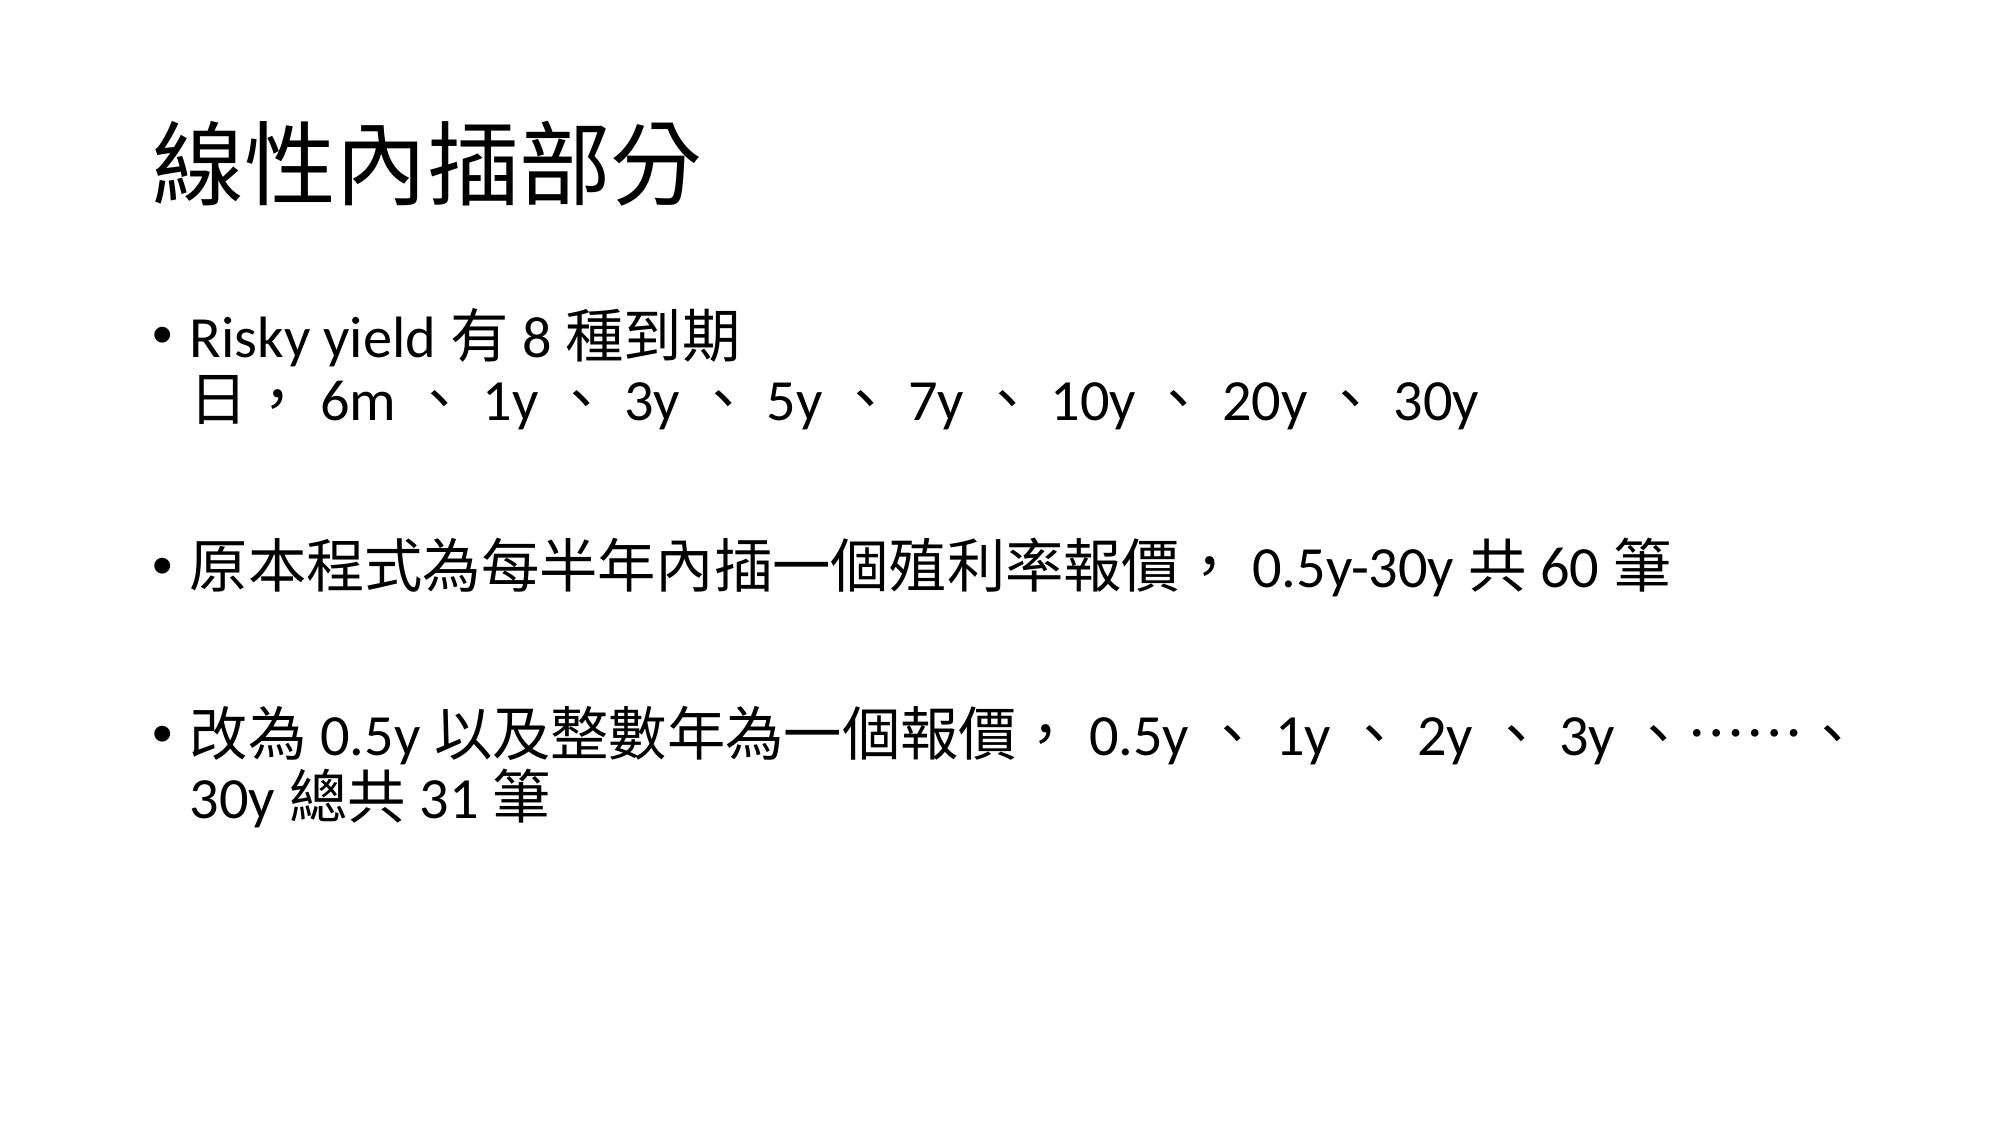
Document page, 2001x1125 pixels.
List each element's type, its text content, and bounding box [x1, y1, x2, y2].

title 線性內插部分 [137, 59, 1863, 278]
list Risky yield有8種到期日，6m、1y、3y、5y、7y、10y、20y、30y 原本程式為每半年內插一個殖利率報價，0.5y-30y共60筆 改為0.5y以及整數年為一個報價，0.5y、1y、2y、3y、……、30y總共31筆 [137, 299, 1863, 1014]
